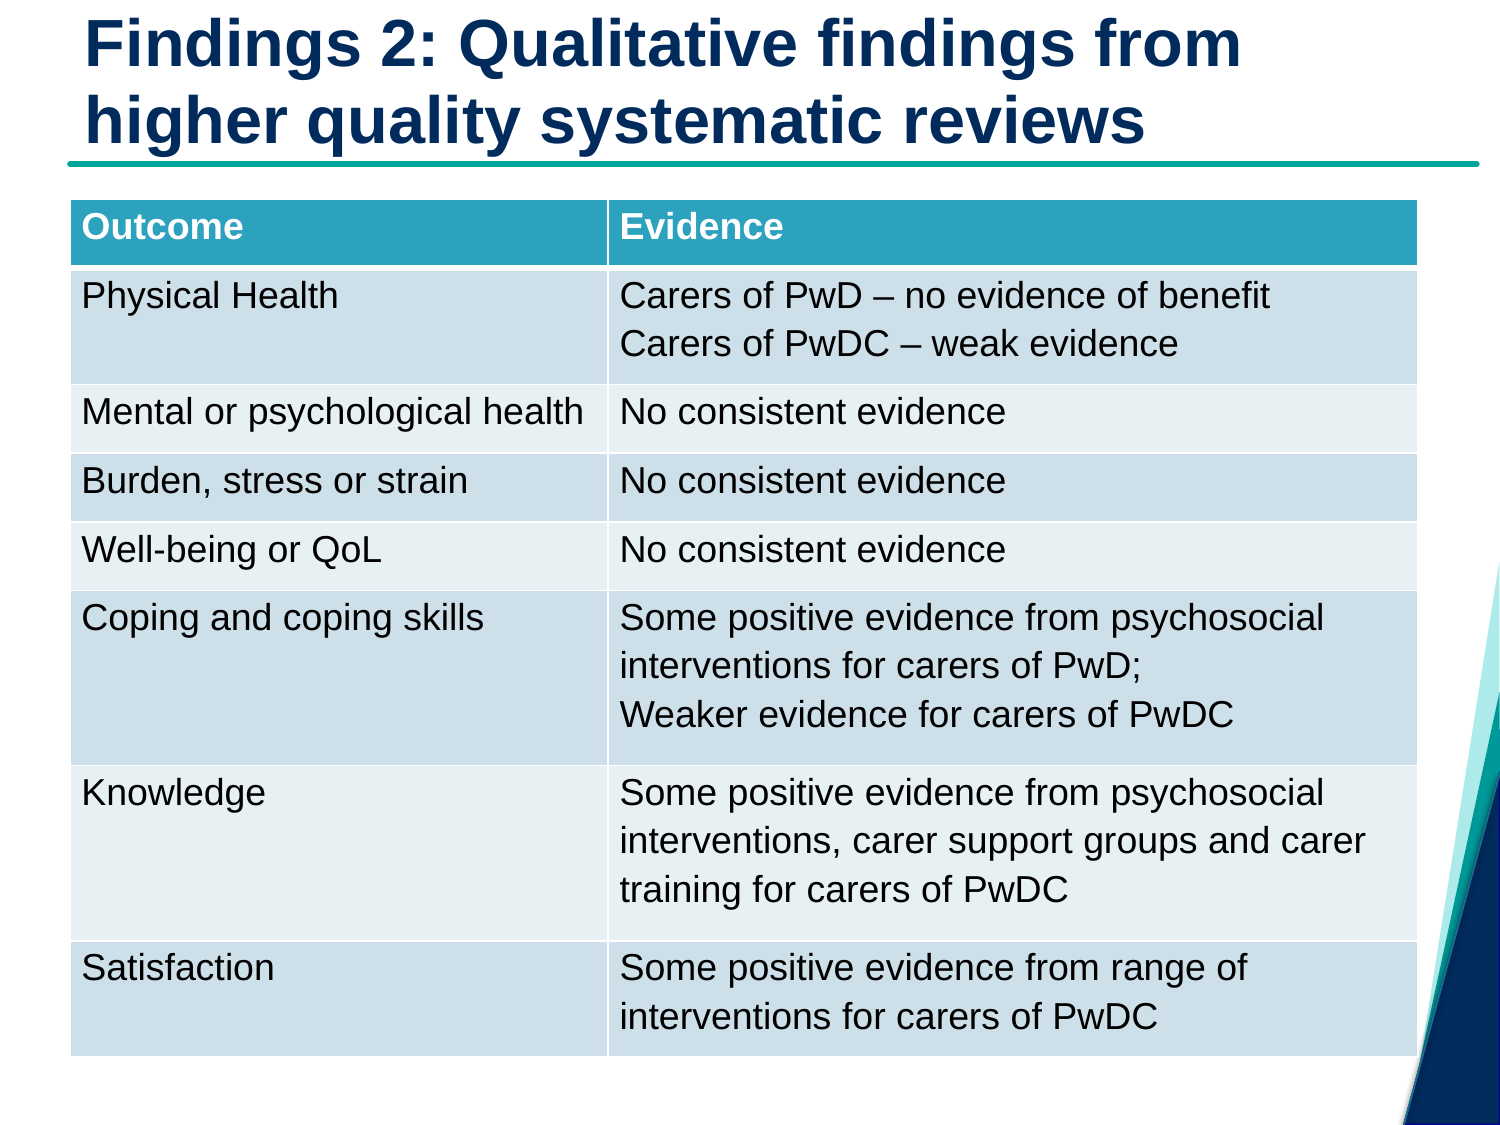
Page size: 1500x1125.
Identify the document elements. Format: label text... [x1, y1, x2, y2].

table_header Evidence [609, 200, 1417, 265]
table_cell No consistent evidence [609, 523, 1417, 590]
table_cell Some positive evidence from psychosocial interventions, carer support groups and carer training for carers of PwDC [609, 766, 1417, 940]
table_cell No consistent evidence [609, 385, 1417, 452]
table_cell Satisfaction [71, 942, 607, 1056]
table_cell Some positive evidence from range of interventions for carers of PwDC [609, 942, 1417, 1056]
table_cell Knowledge [71, 766, 607, 940]
table_cell No consistent evidence [609, 454, 1417, 521]
table_cell Well-being or QoL [71, 523, 607, 590]
title Findings 2: Qualitative findings from higher quality systematic reviews [70, 0, 1459, 164]
table_cell Burden, stress or strain [71, 454, 607, 521]
table_header Outcome [71, 200, 607, 265]
table_cell Coping and coping skills [71, 591, 607, 765]
table_cell Physical Health [71, 271, 607, 384]
table_cell Some positive evidence from psychosocial interventions for carers of PwD; Weaker evidence for carers of PwDC [609, 591, 1417, 765]
table_cell Carers of PwD – no evidence of benefit Carers of PwDC – weak evidence [609, 271, 1417, 384]
table_cell Mental or psychological health [71, 385, 607, 452]
